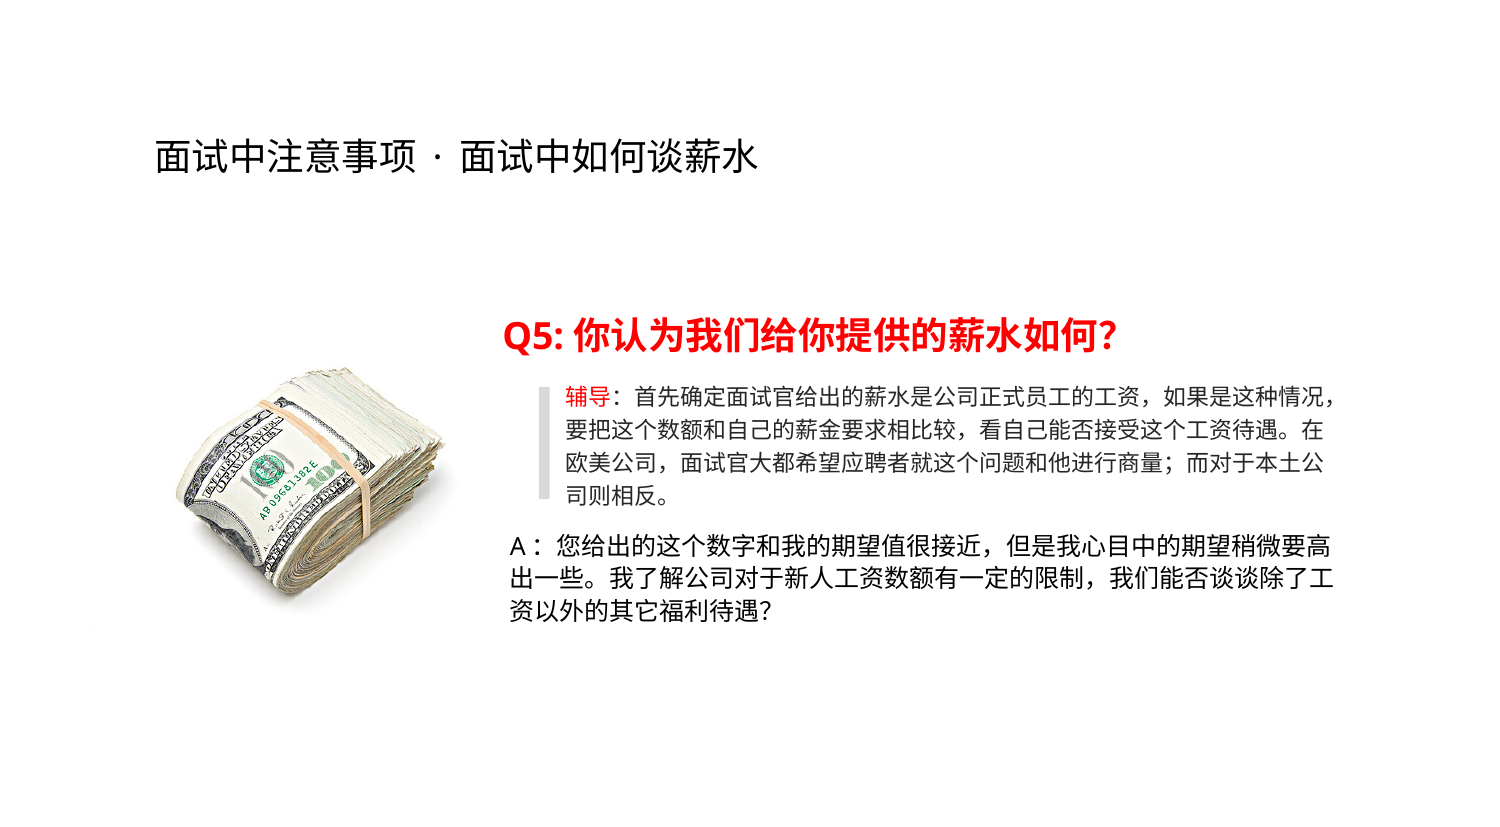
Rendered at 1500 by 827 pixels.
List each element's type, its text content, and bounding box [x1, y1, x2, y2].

text_box 面试中注意事项 [139, 125, 432, 186]
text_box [92, 304, 1353, 636]
text_box · [432, 125, 458, 186]
text_box 面试中如何谈薪水 [458, 125, 775, 186]
